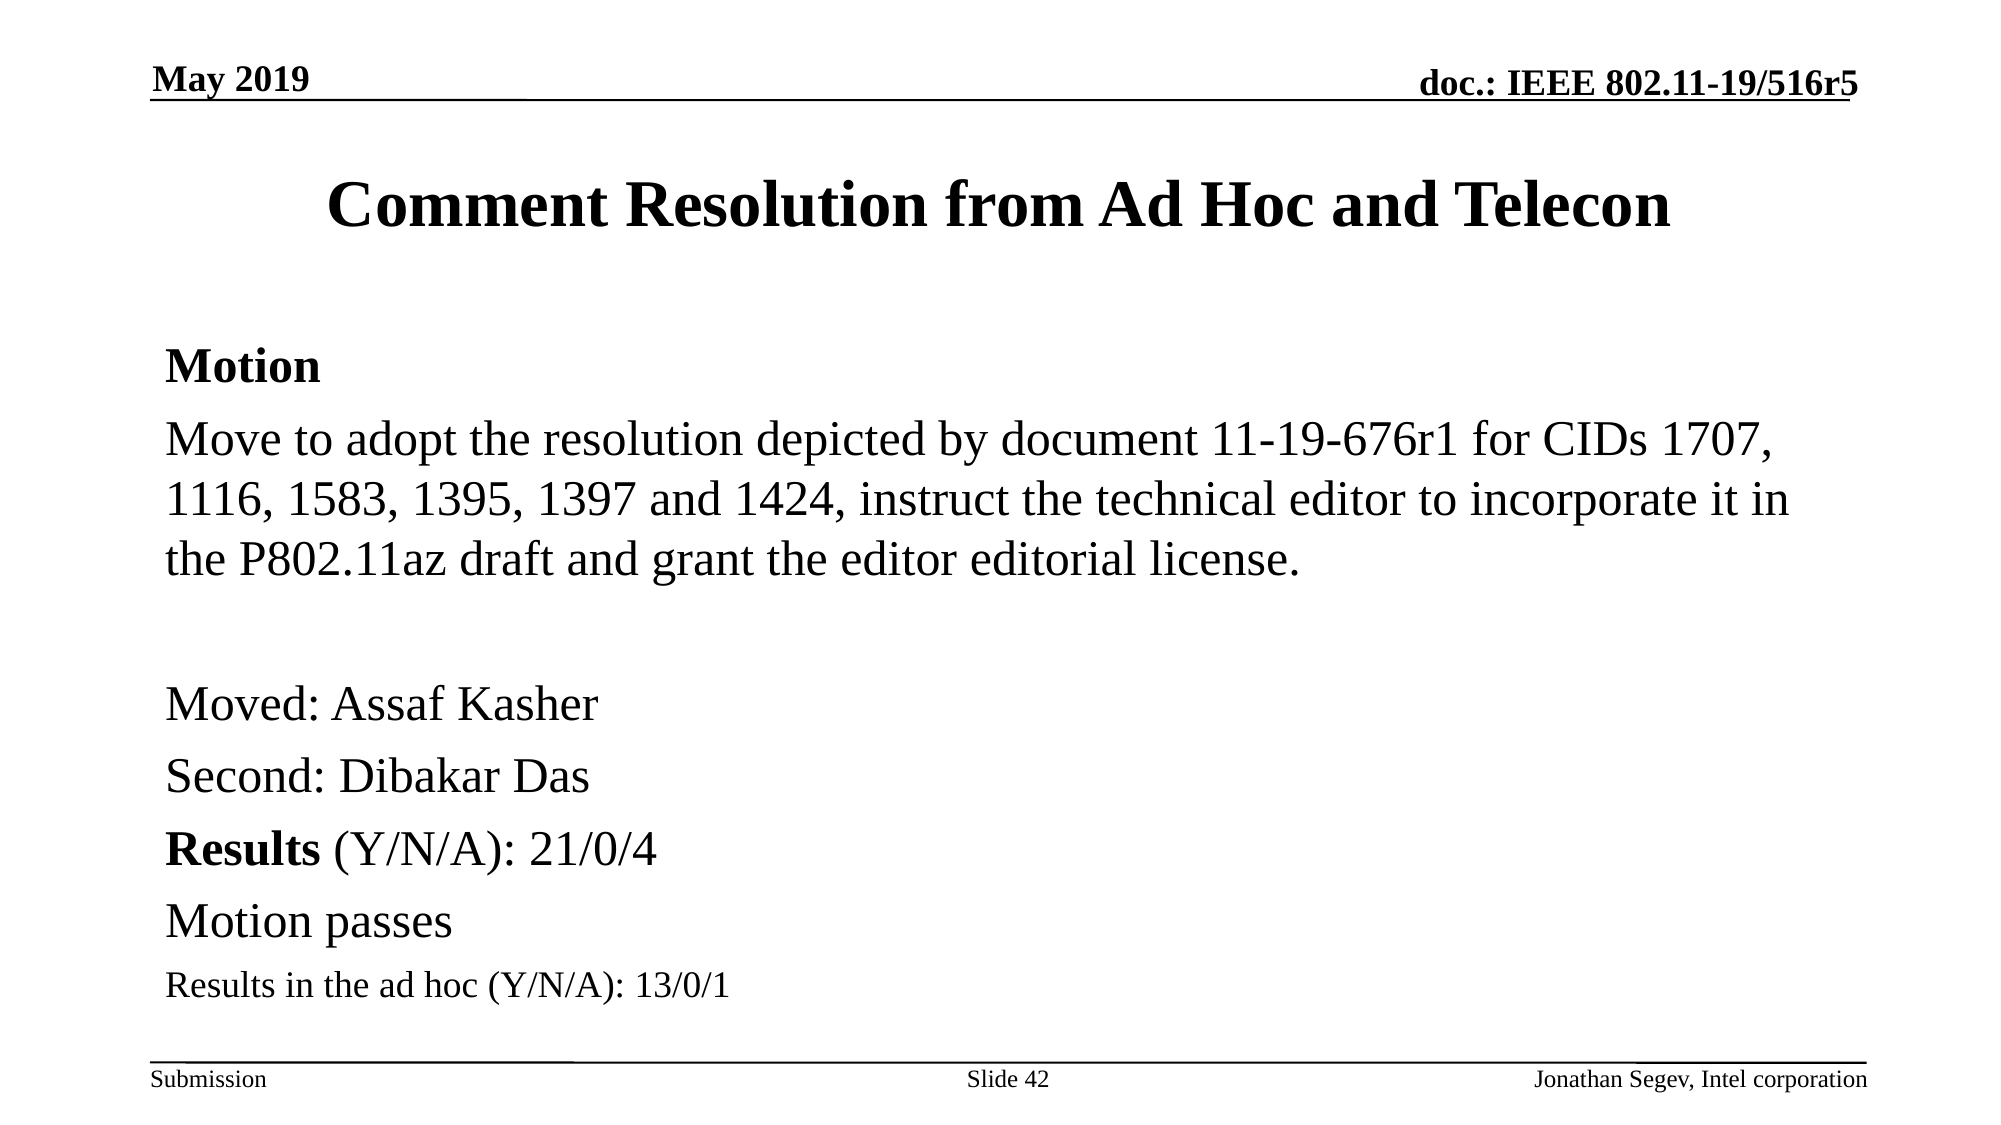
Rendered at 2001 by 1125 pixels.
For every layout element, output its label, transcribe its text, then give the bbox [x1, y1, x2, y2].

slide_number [152, 54, 563, 100]
footer Jonathan Segev, Intel corporation [1171, 1061, 1869, 1093]
title Comment Resolution from Ad Hoc and Telecon [149, 112, 1850, 288]
slide_number Slide 42 [950, 1061, 1067, 1123]
list Motion Move to adopt the resolution depicted by document 11-19-676r1 for CIDs 1707, 1116, 1583, 1395, 1397 and 1424, instruct the technical editor to incorporate it in the P802.11az draft and grant the editor editorial license. Moved: Assaf Kasher Second: Dibakar Das Results (Y/N/A): 21/0/4 Motion passes Results in the ad hoc (Y/N/A): 13/0/1 [149, 324, 1850, 1000]
